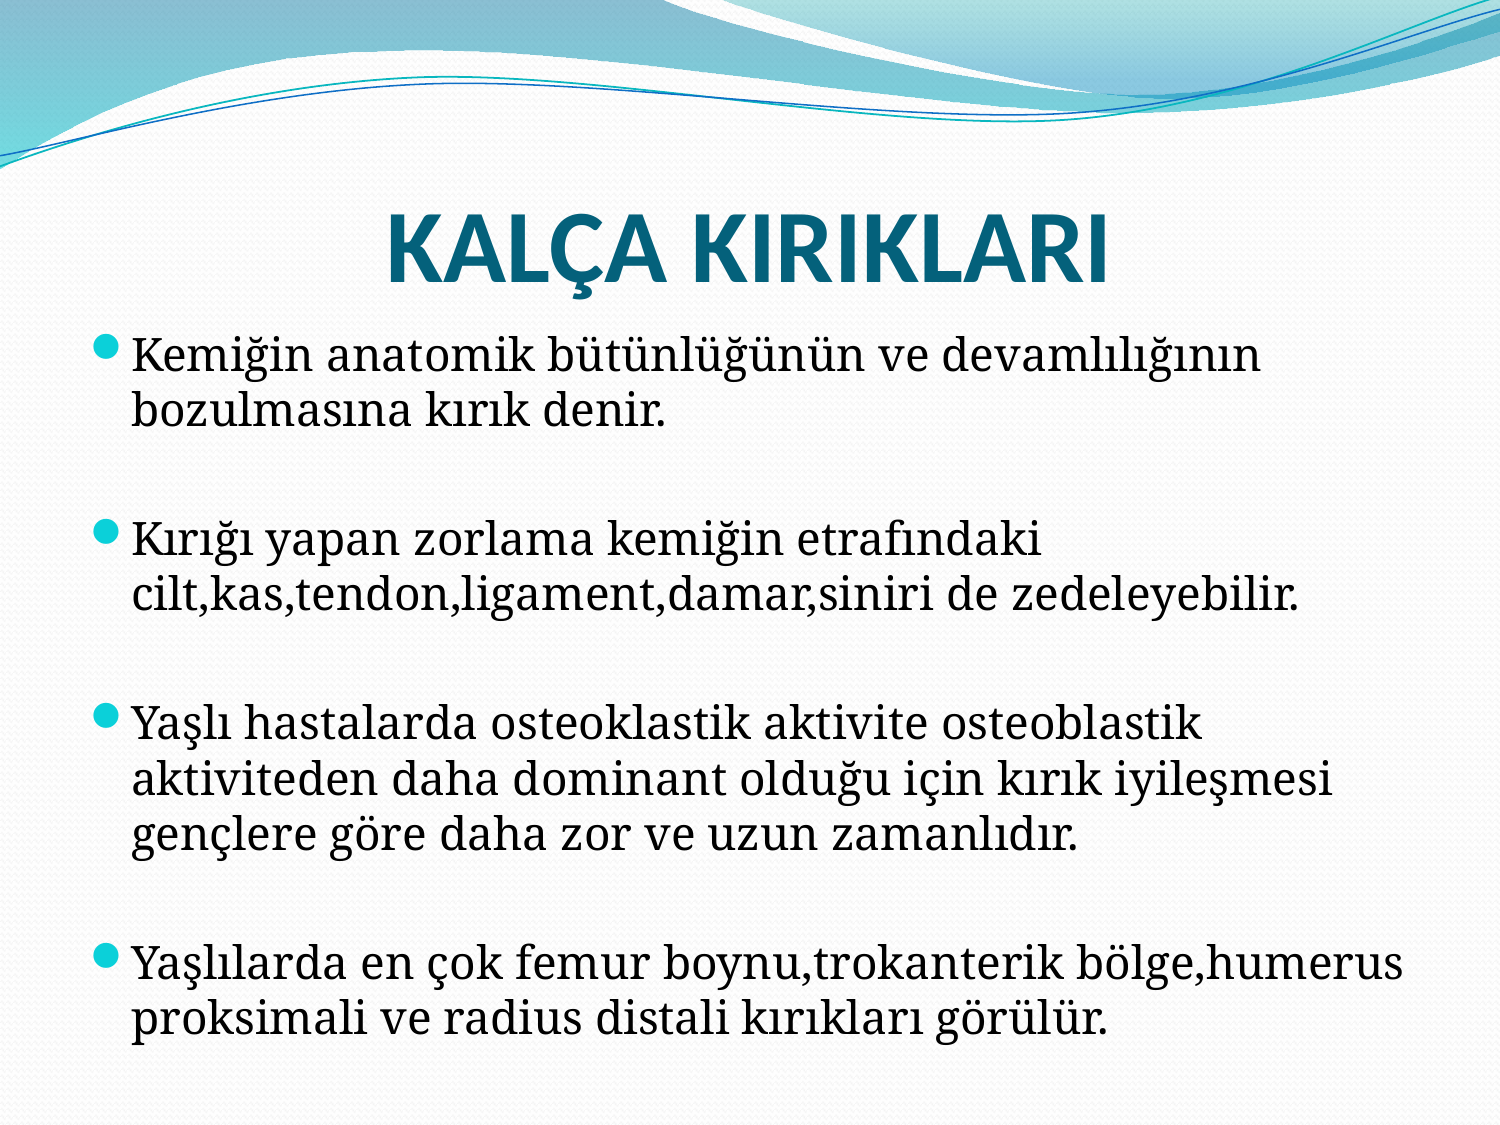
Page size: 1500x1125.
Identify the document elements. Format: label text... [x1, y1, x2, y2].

title KALÇA KIRIKLARI [75, 115, 1425, 303]
list Kemiğin anatomik bütünlüğünün ve devamlılığının bozulmasına kırık denir. Kırığı yapan zorlama kemiğin etrafındaki cilt,kas,tendon,ligament,damar,siniri de zedeleyebilir. Yaşlı hastalarda osteoklastik aktivite osteoblastik aktiviteden daha dominant olduğu için kırık iyileşmesi gençlere göre daha zor ve uzun zamanlıdır. Yaşlılarda en çok femur boynu,trokanterik bölge,humerus proksimali ve radius distali kırıkları görülür. [75, 317, 1425, 1090]
